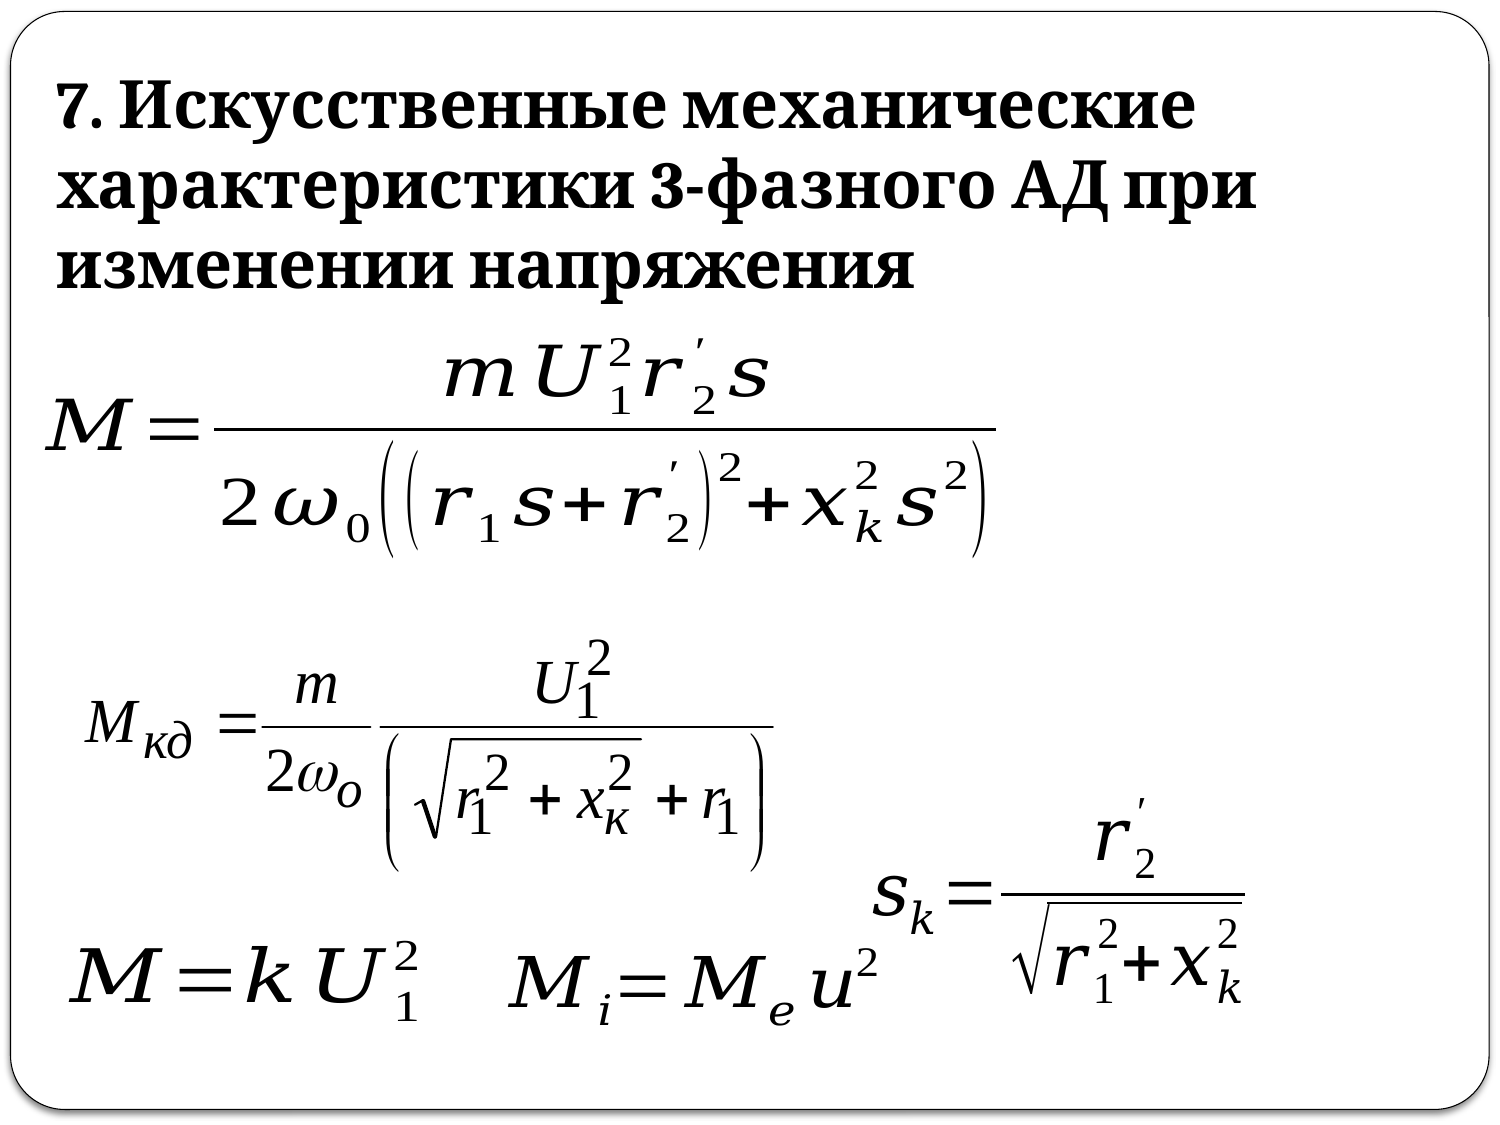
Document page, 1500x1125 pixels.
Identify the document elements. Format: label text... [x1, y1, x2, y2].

text_box 7. Искусственные механические характеристики 3-фазного АД при изменении напряжения [41, 54, 1459, 350]
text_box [76, 621, 786, 882]
